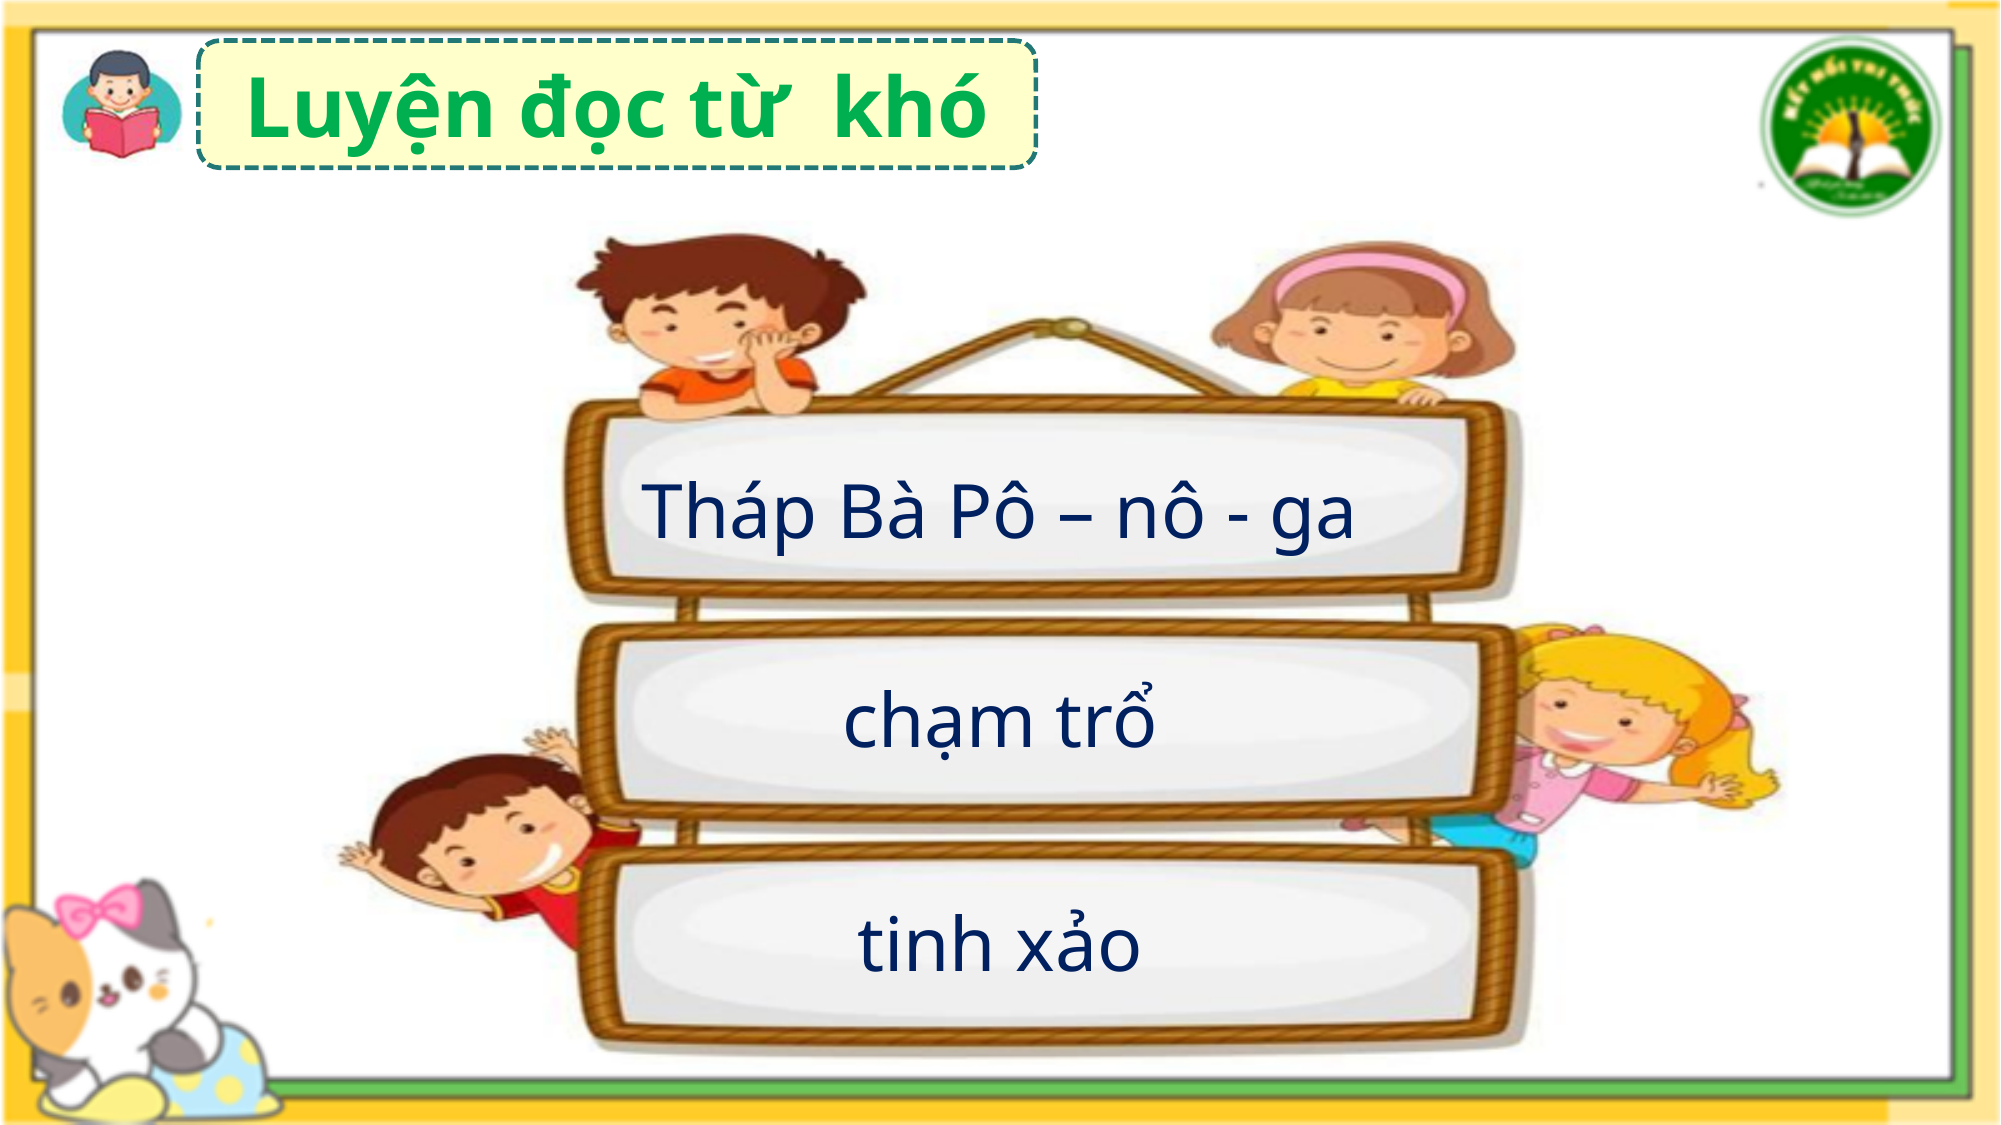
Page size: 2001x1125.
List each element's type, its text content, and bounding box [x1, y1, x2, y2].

picture [0, 0, 2001, 1125]
text_box tinh xảo [663, 888, 1337, 994]
text_box chạm trổ [627, 665, 1372, 770]
text_box Luyện đọc từ khó [199, 40, 1036, 168]
text_box Tháp Bà Pô – nô - ga [381, 456, 1619, 562]
